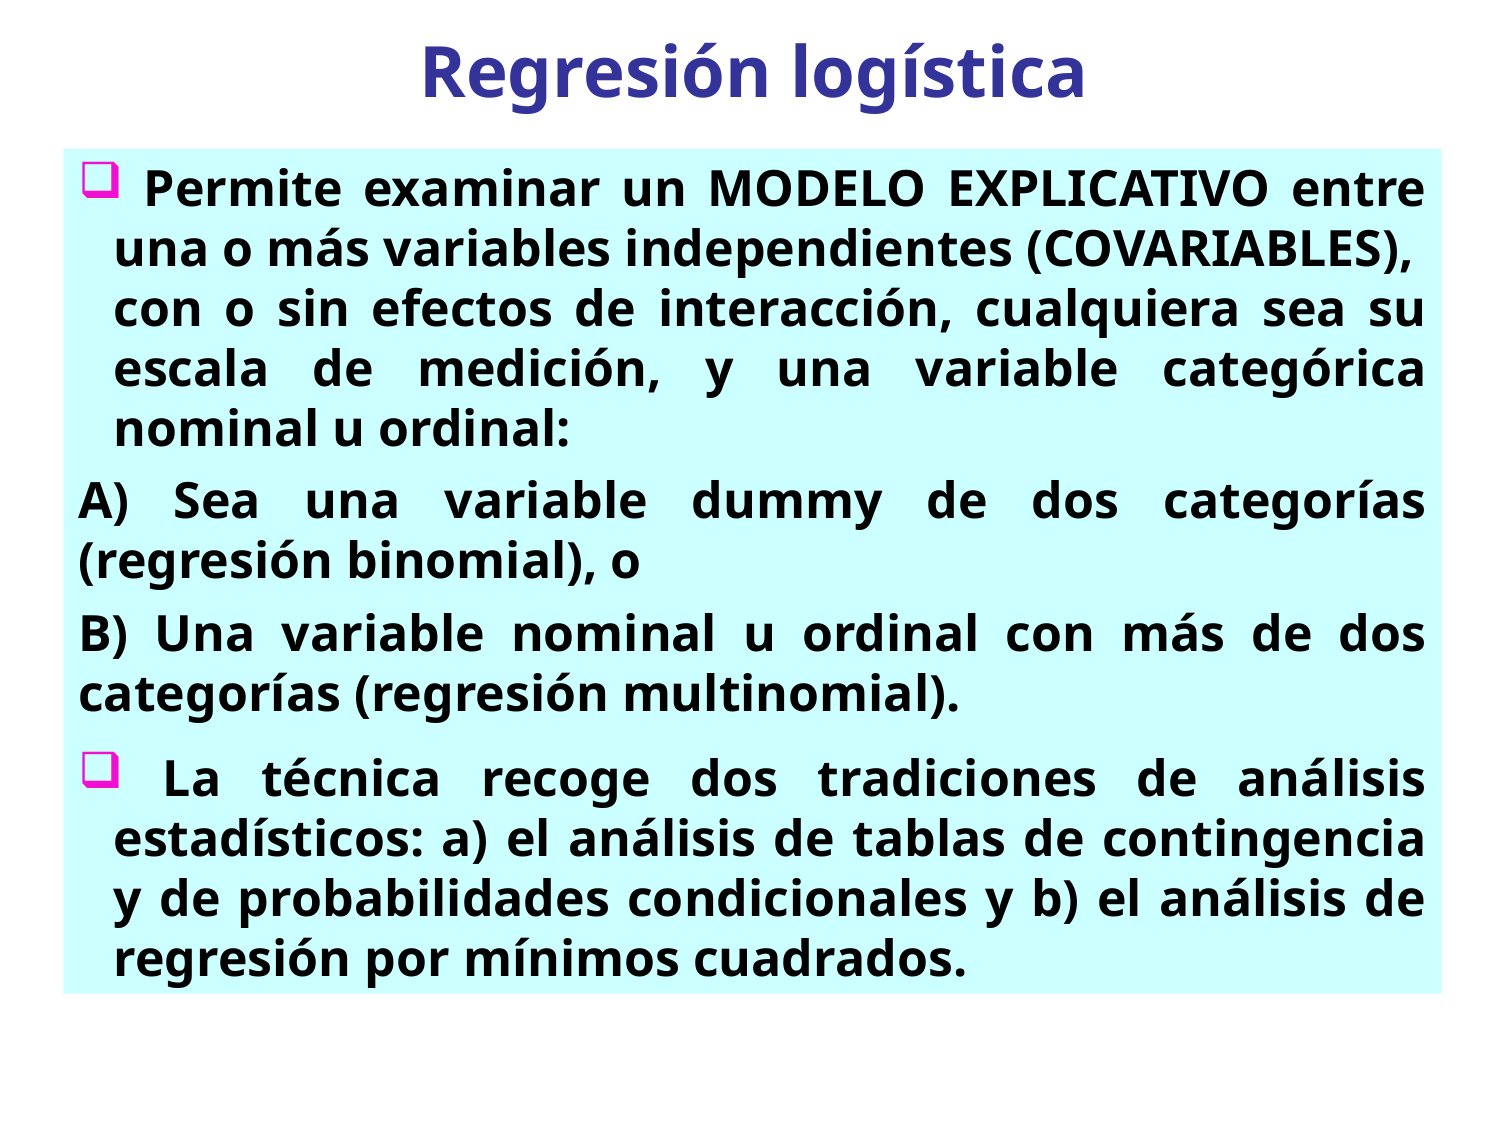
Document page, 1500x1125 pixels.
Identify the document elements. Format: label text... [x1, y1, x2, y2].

text_box Regresión logística [174, 18, 1334, 119]
text_box Permite examinar un MODELO EXPLICATIVO entre una o más variables independientes (COVARIABLES), con o sin efectos de interacción, cualquiera sea su escala de medición, y una variable categórica nominal u ordinal: A) Sea una variable dummy de dos categorías (regresión binomial), o B) Una variable nominal u ordinal con más de dos categorías (regresión multinomial). La técnica recoge dos tradiciones de análisis estadísticos: a) el análisis de tablas de contingencia y de probabilidades condicionales y b) el análisis de regresión por mínimos cuadrados. [63, 148, 1442, 994]
